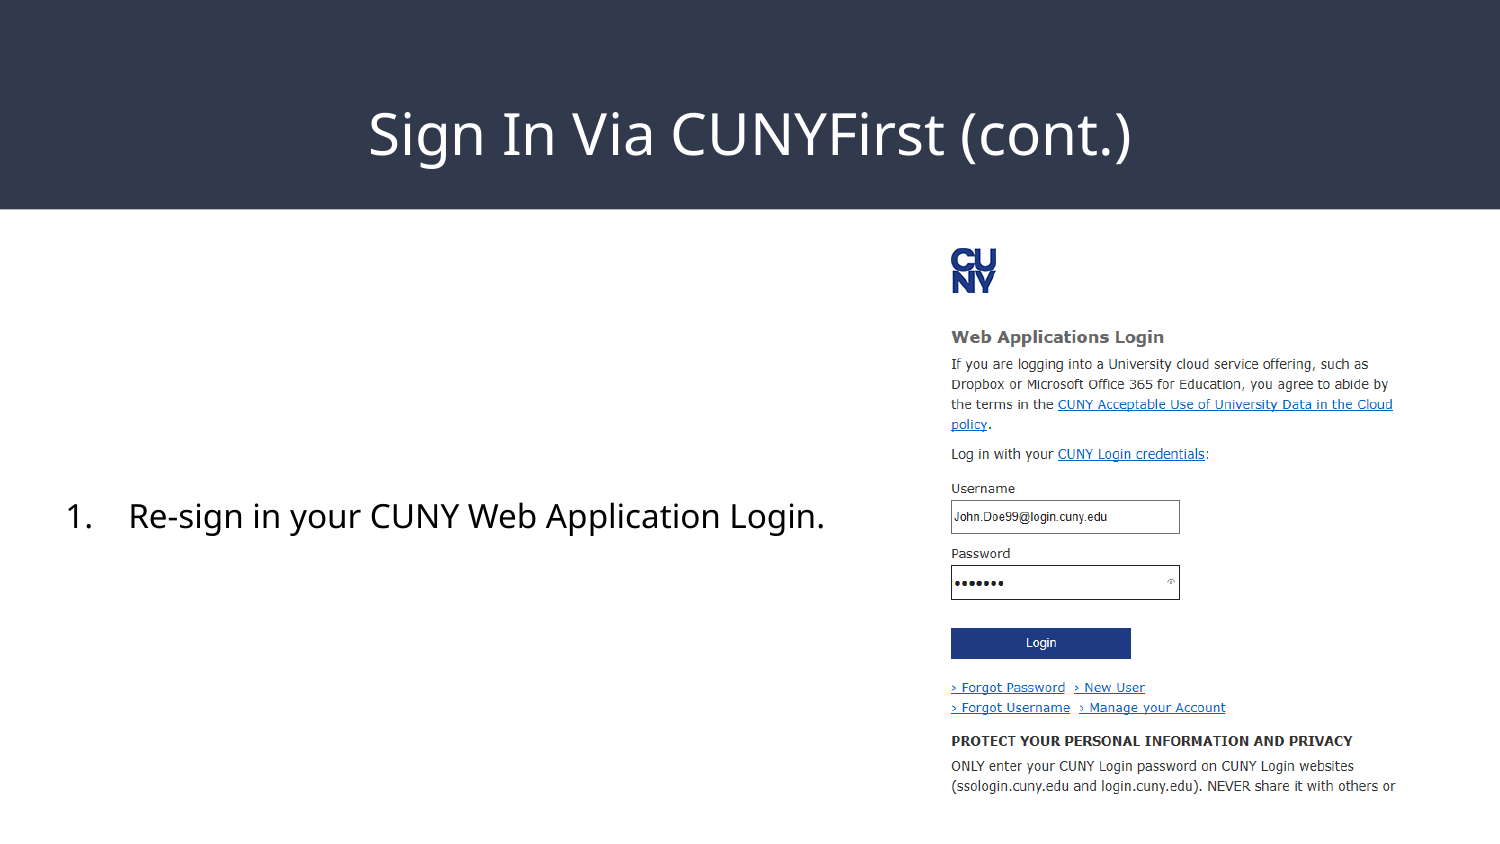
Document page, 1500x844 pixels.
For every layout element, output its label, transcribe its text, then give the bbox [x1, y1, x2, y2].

text_box Re-sign in your CUNY Web Application Login. [29, 238, 881, 826]
picture [886, 226, 1450, 799]
title Sign In Via CUNYFirst (cont.) [51, 82, 1449, 185]
